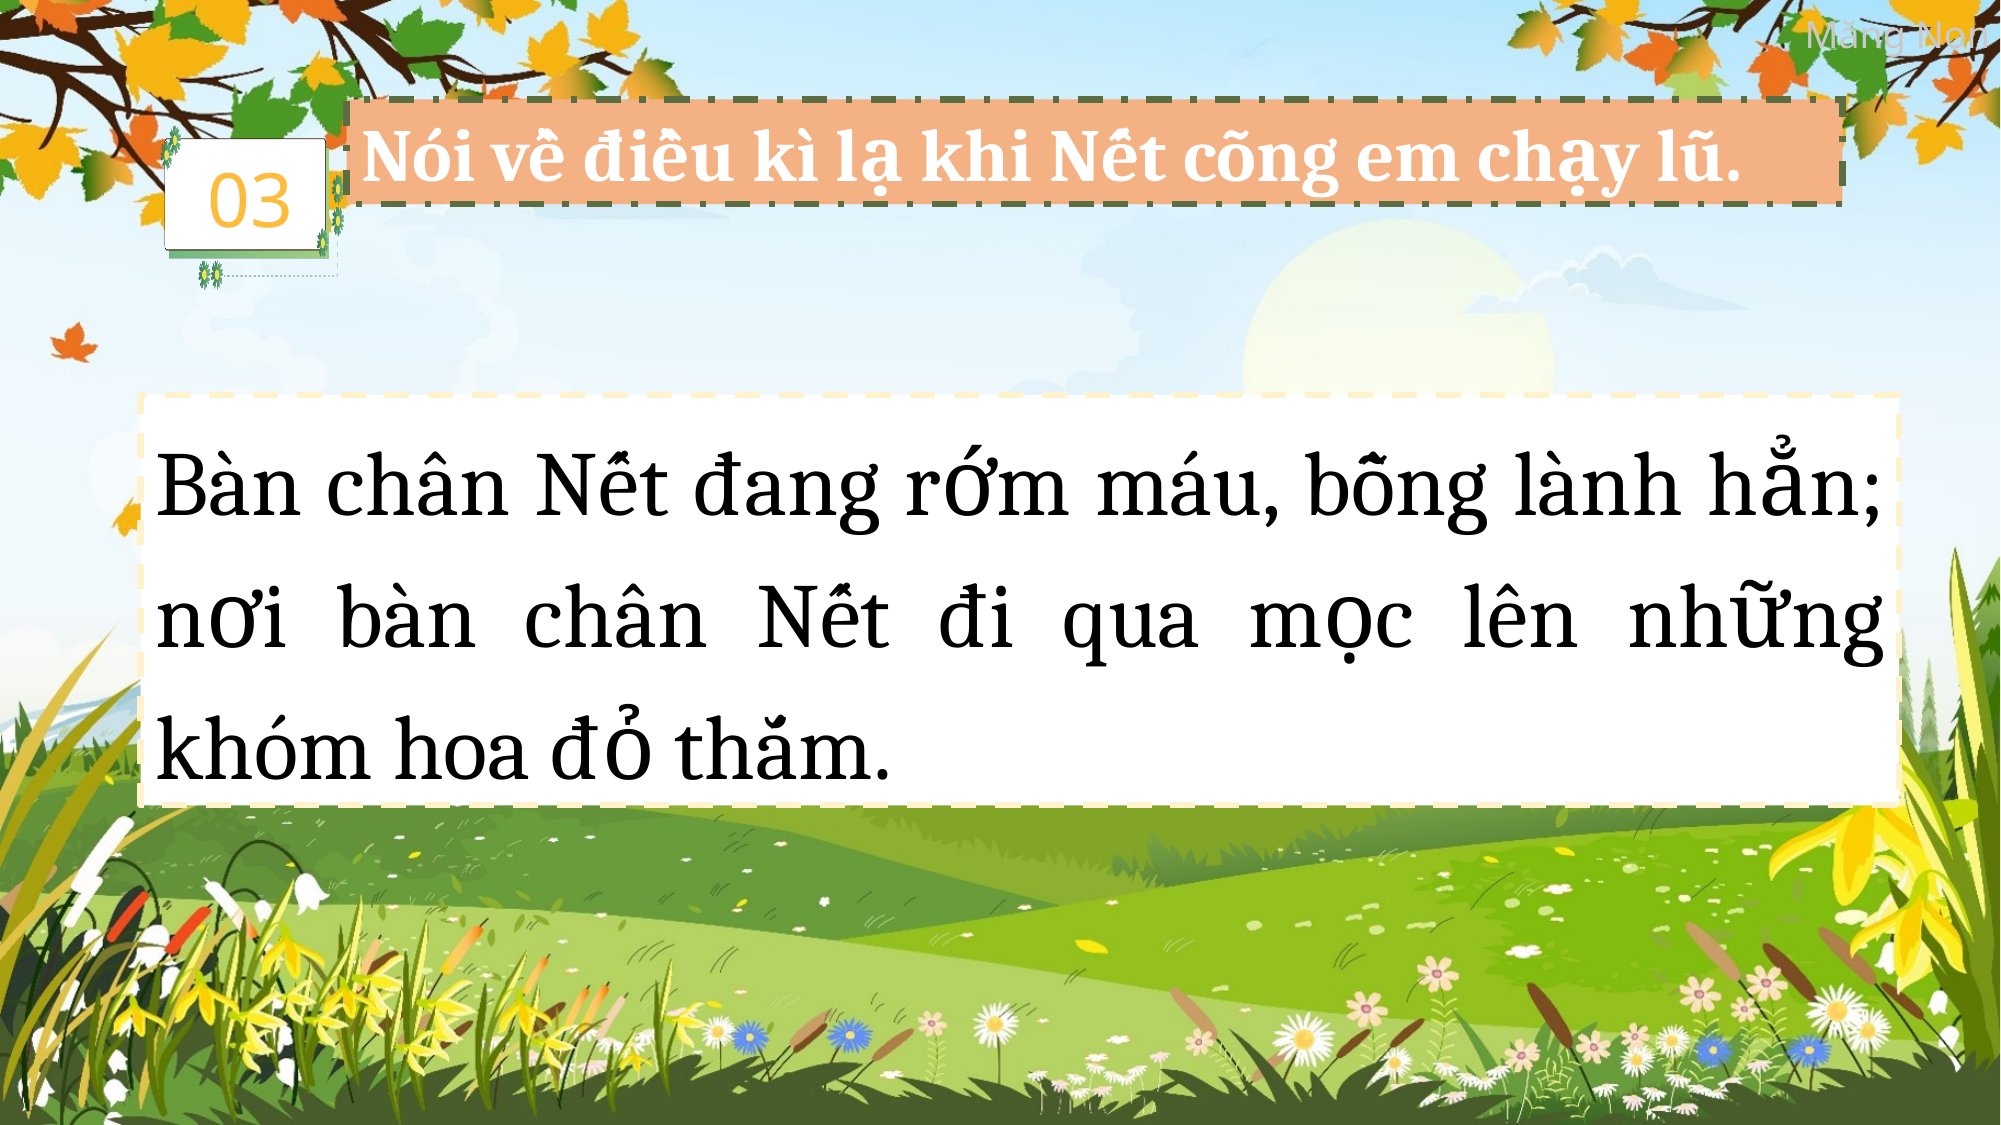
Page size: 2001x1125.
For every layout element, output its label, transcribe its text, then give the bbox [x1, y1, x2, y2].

text_box Bàn chân Nết đang rớm máu, bỗng lành hẳn; nơi bàn chân Nết đi qua mọc lên những khóm hoa đỏ thắm. [140, 394, 1900, 806]
picture [0, 0, 2001, 1125]
text_box Nói về điều kì lạ khi Nết cõng em chạy lũ. [345, 98, 1844, 206]
